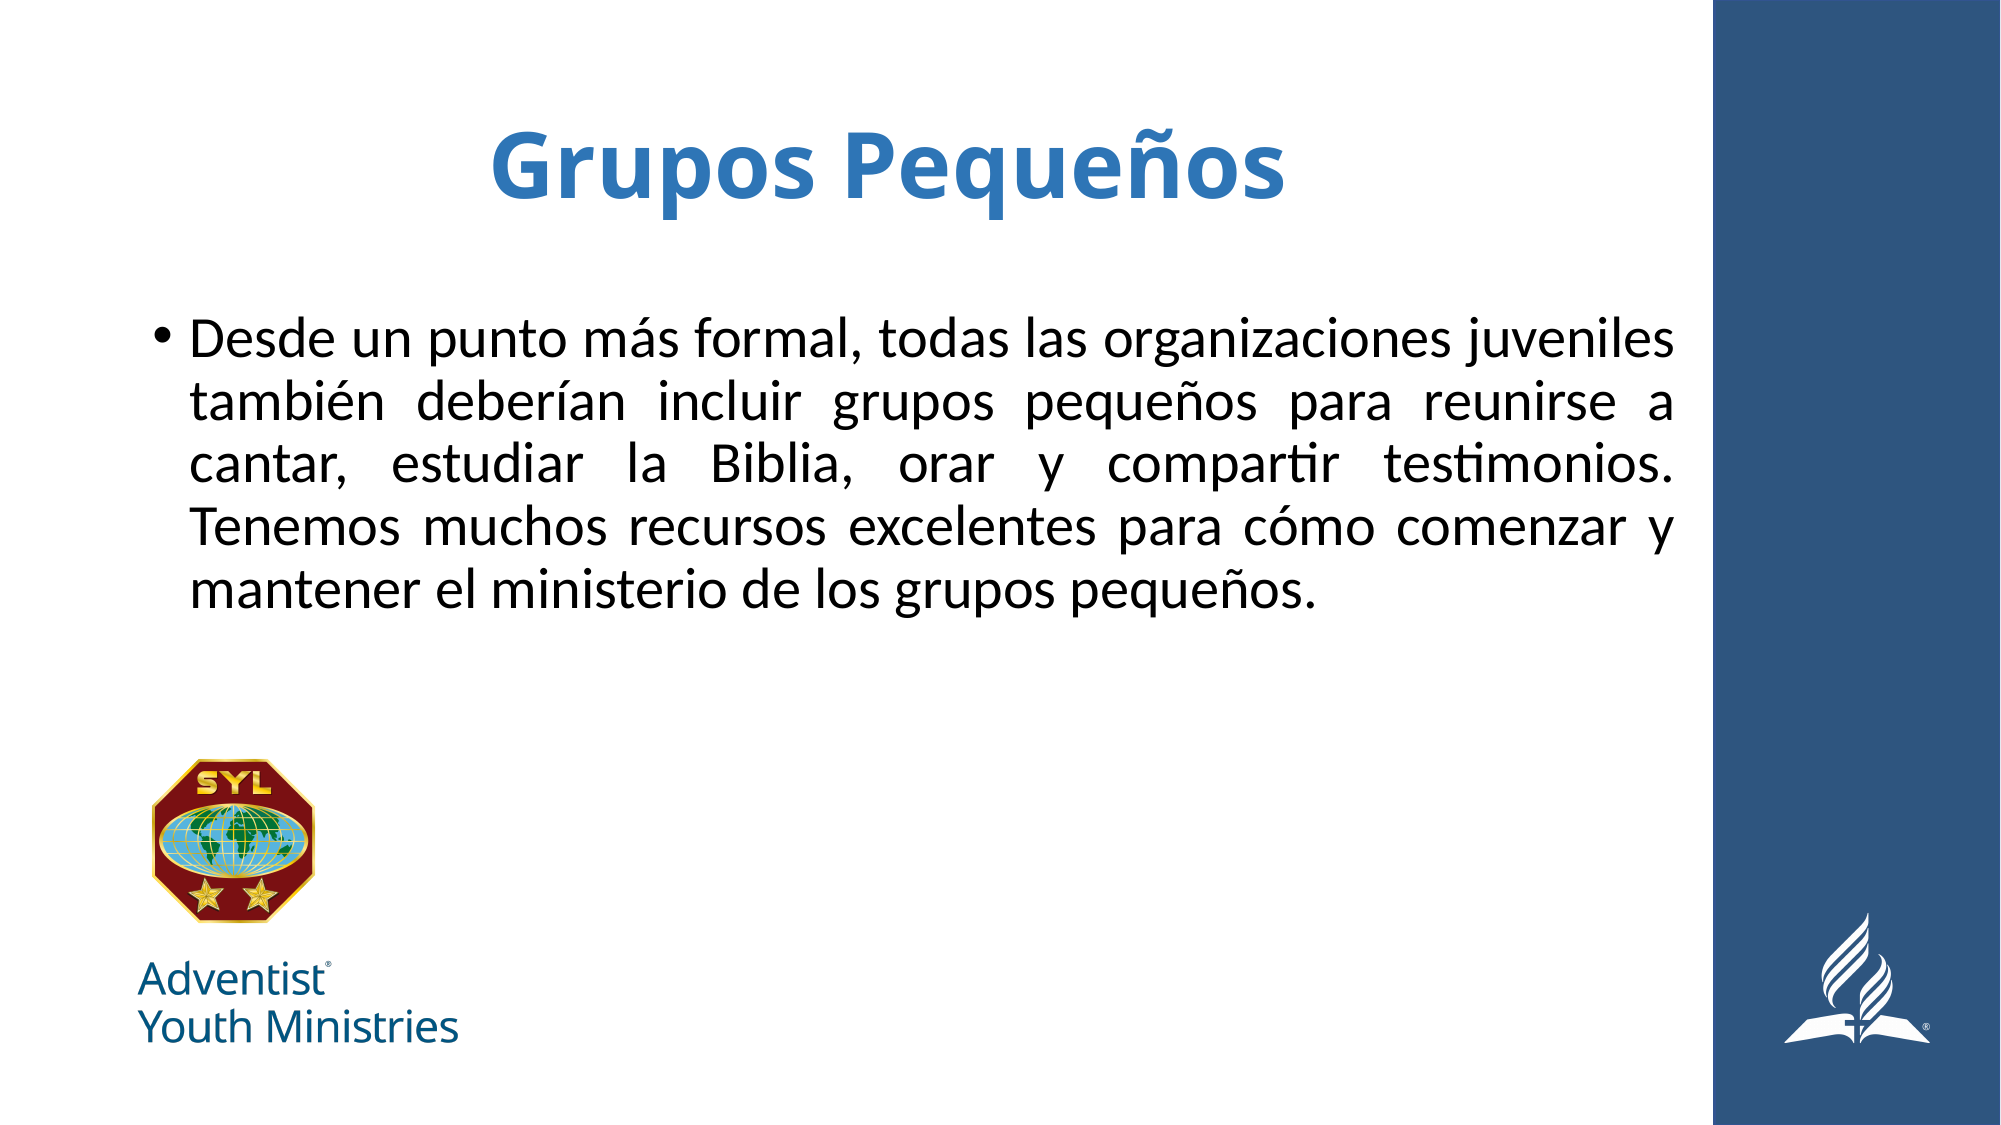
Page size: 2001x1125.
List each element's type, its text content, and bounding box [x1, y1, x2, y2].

picture [145, 1014, 155, 1024]
picture [277, 1014, 292, 1034]
list Desde un punto más formal, todas las organizaciones juveniles también deberían incluir grupos pequeños para reunirse a cantar, estudiar la Biblia, orar y compartir testimonios. Tenemos muchos recursos excelentes para cómo comenzar y mantener el ministerio de los grupos pequeños. [137, 299, 1691, 1014]
picture [109, 730, 489, 1064]
title Grupos Pequeños [137, 59, 1639, 278]
picture [1771, 892, 1943, 1064]
